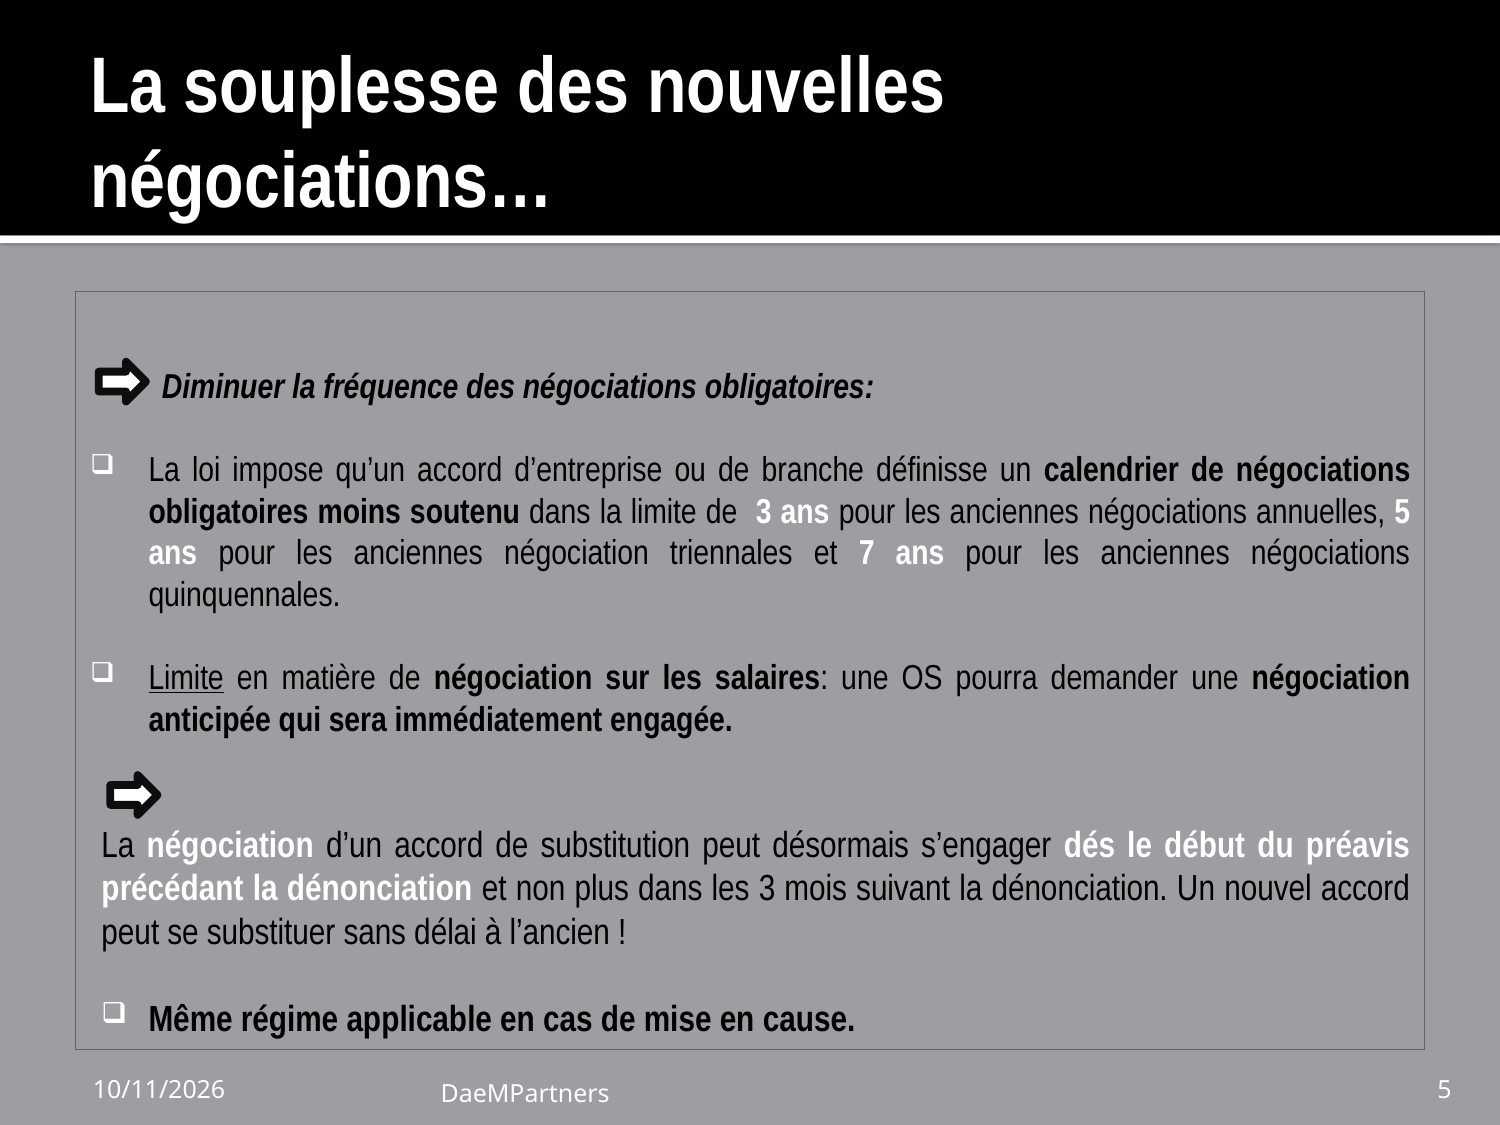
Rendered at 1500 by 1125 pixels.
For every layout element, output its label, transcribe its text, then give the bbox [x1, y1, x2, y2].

list Diminuer la fréquence des négociations obligatoires: La loi impose qu’un accord d’entreprise ou de branche définisse un calendrier de négociations obligatoires moins soutenu dans la limite de 3 ans pour les anciennes négociations annuelles, 5 ans pour les anciennes négociation triennales et 7 ans pour les anciennes négociations quinquennales. Limite en matière de négociation sur les salaires: une OS pourra demander une négociation anticipée qui sera immédiatement engagée. La négociation d’un accord de substitution peut désormais s’engager dés le début du préavis précédant la dénonciation et non plus dans les 3 mois suivant la dénonciation. Un nouvel accord peut se substituer sans délai à l’ancien ! Même régime applicable en cas de mise en cause. [75, 291, 1425, 1050]
title La souplesse des nouvelles négociations… [75, 25, 1425, 231]
text_box [94, 357, 150, 406]
text_box [106, 771, 162, 819]
slide_number 5 [1345, 1062, 1467, 1108]
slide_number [75, 1062, 425, 1108]
footer DaeMPartners [433, 1062, 1337, 1108]
